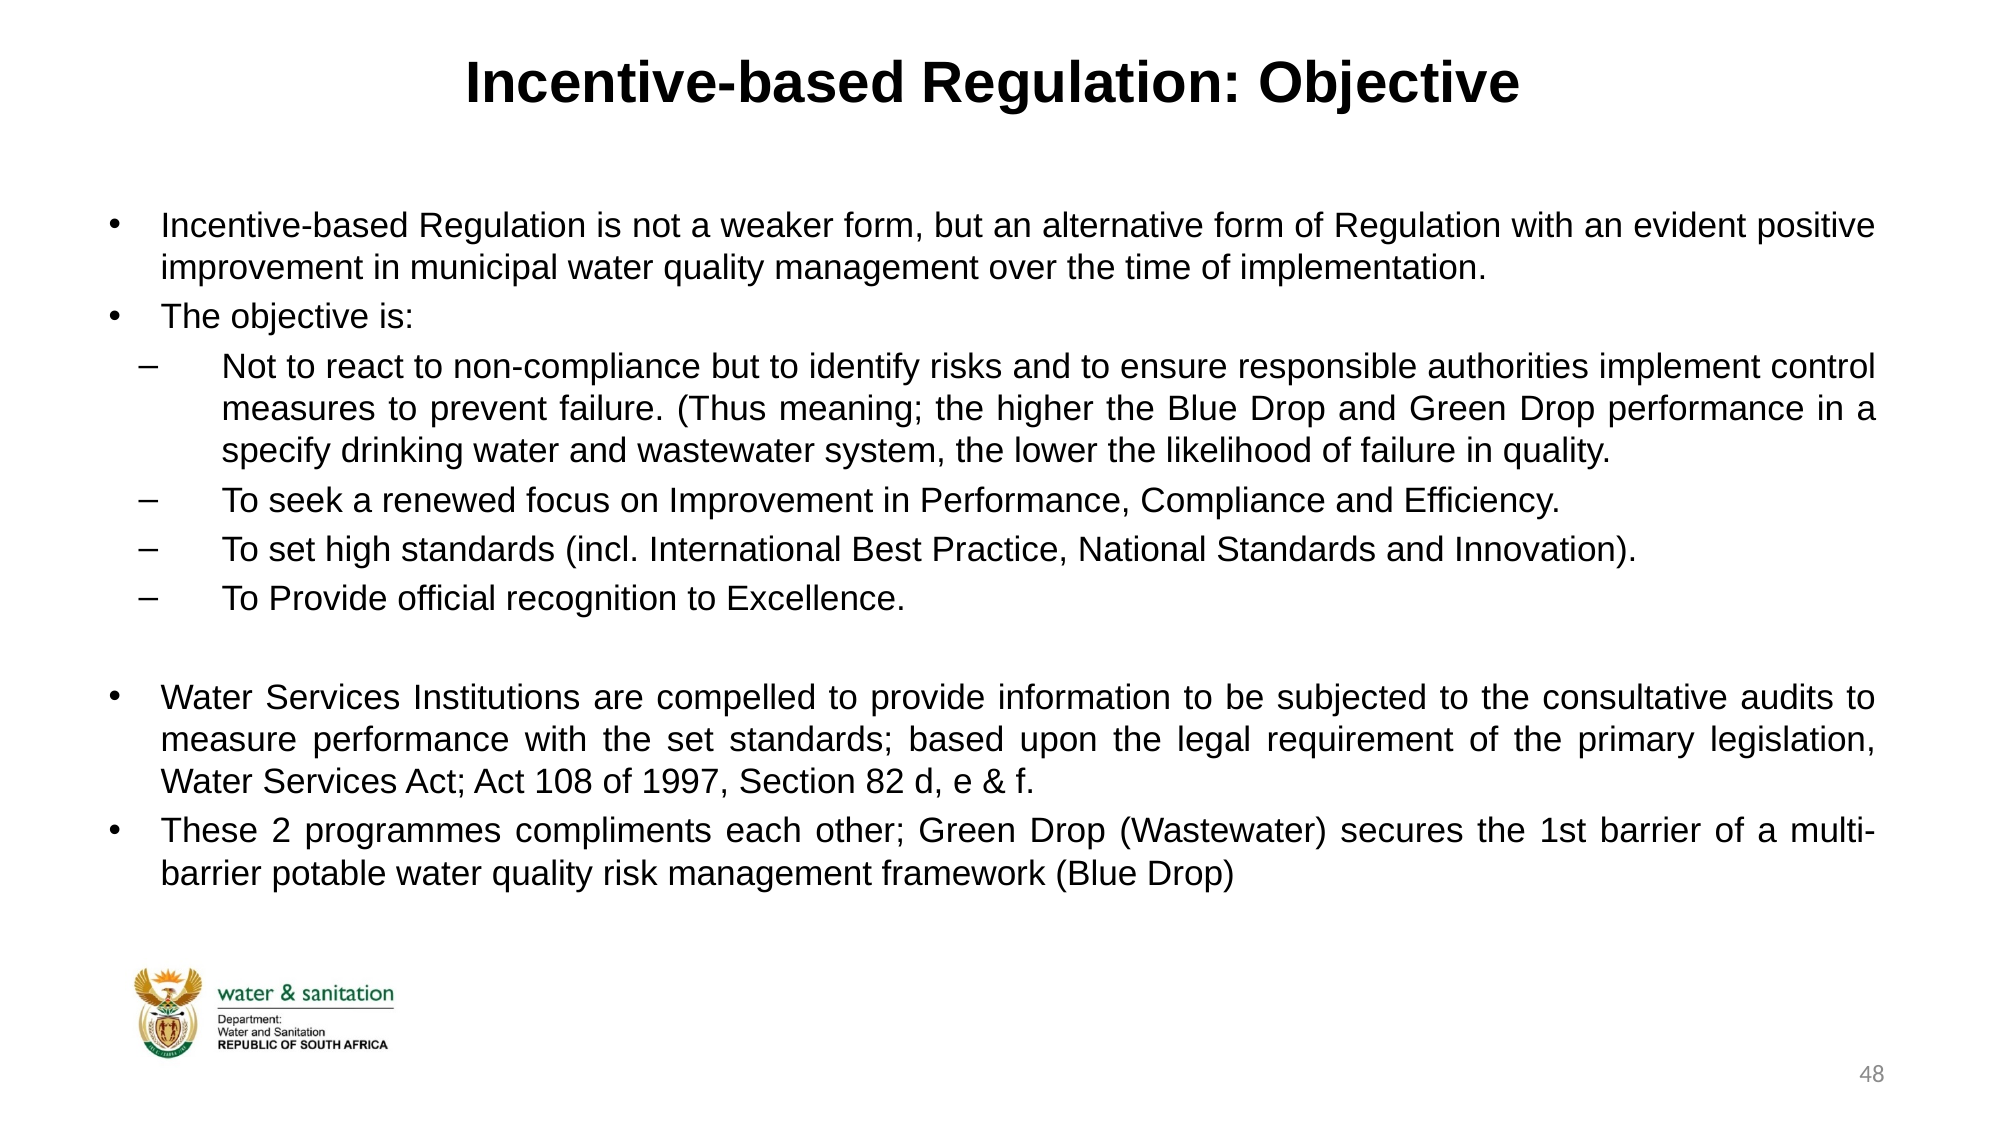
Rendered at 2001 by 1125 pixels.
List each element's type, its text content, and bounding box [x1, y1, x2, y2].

picture [125, 958, 436, 1068]
title Incentive-based Regulation: Objective [93, 0, 1894, 174]
slide_number 48 [1433, 1042, 1900, 1103]
list Incentive-based Regulation is not a weaker form, but an alternative form of Regulation with an evident positive improvement in municipal water quality management over the time of implementation. The objective is: Not to react to non-compliance but to identify risks and to ensure responsible authorities implement control measures to prevent failure. (Thus meaning; the higher the Blue Drop and Green Drop performance in a specify drinking water and wastewater system, the lower the likelihood of failure in quality. To seek a renewed focus on Improvement in Performance, Compliance and Efficiency. To set high standards (incl. International Best Practice, National Standards and Innovation). To Provide official recognition to Excellence. Water Services Institutions are compelled to provide information to be subjected to the consultative audits to measure performance with the set standards; based upon the legal requirement of the primary legislation, Water Services Act; Act 108 of 1997, Section 82 d, e & f. These 2 programmes compliments each other; Green Drop (Wastewater) secures the 1st barrier of a multi-barrier potable water quality risk management framework (Blue Drop) [93, 194, 1894, 938]
